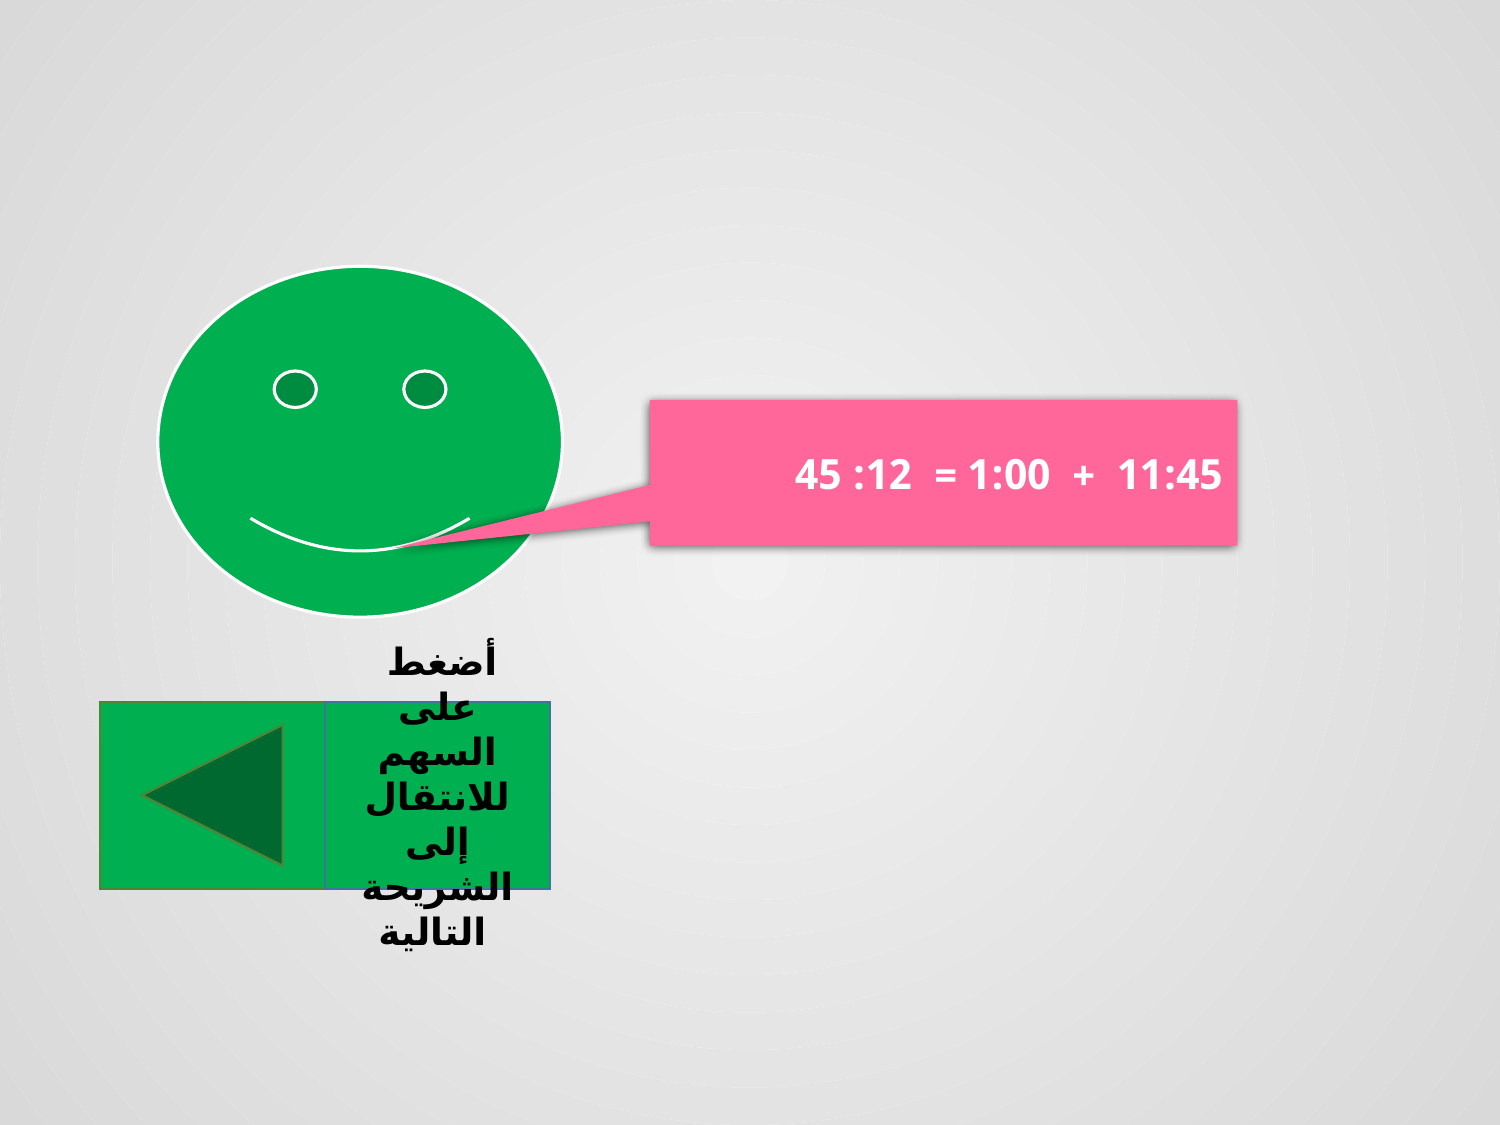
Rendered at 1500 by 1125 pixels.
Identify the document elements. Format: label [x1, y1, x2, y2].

text_box [99, 266, 1238, 890]
